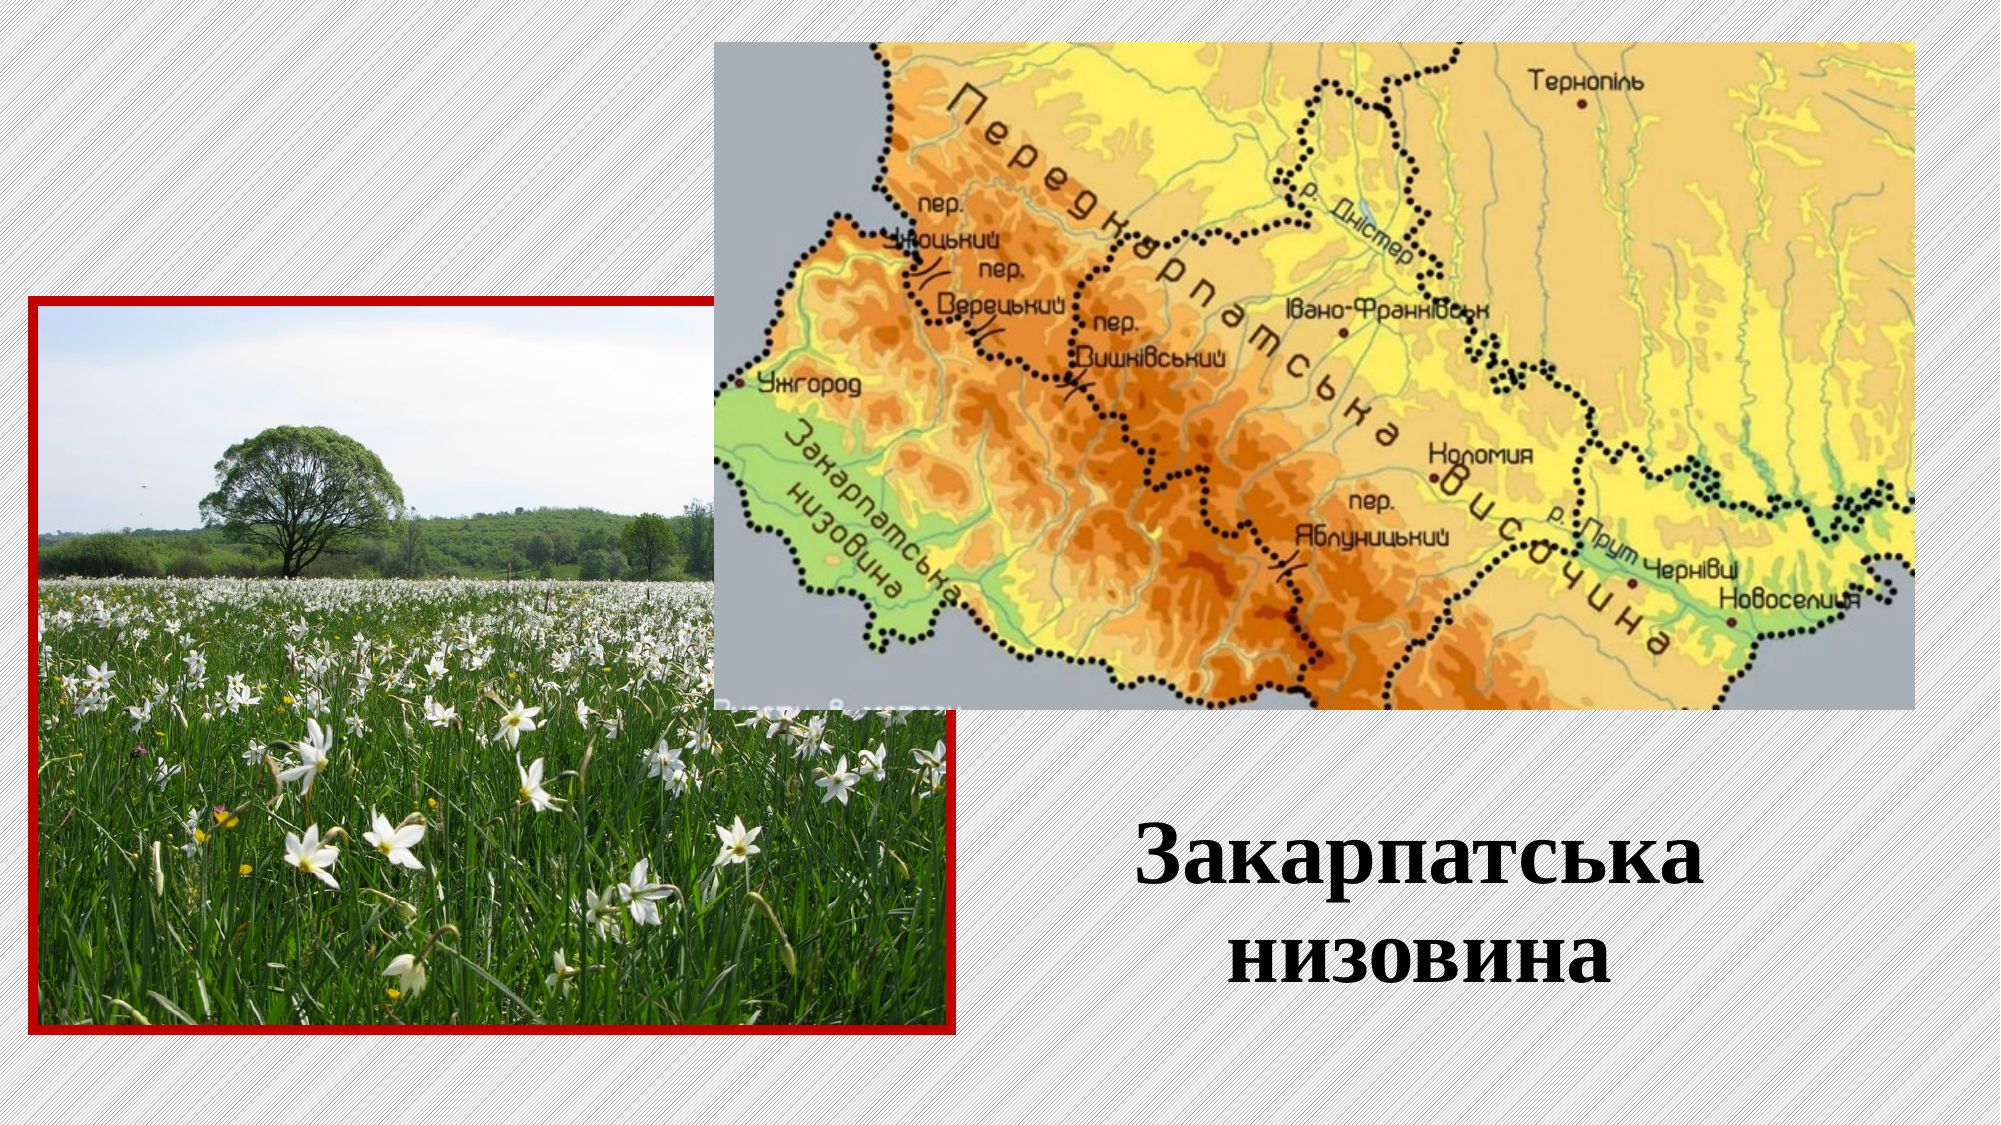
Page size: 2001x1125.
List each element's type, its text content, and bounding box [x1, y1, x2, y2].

picture [37, 42, 1915, 1026]
title Закарпатська низовина [965, 780, 1875, 1026]
